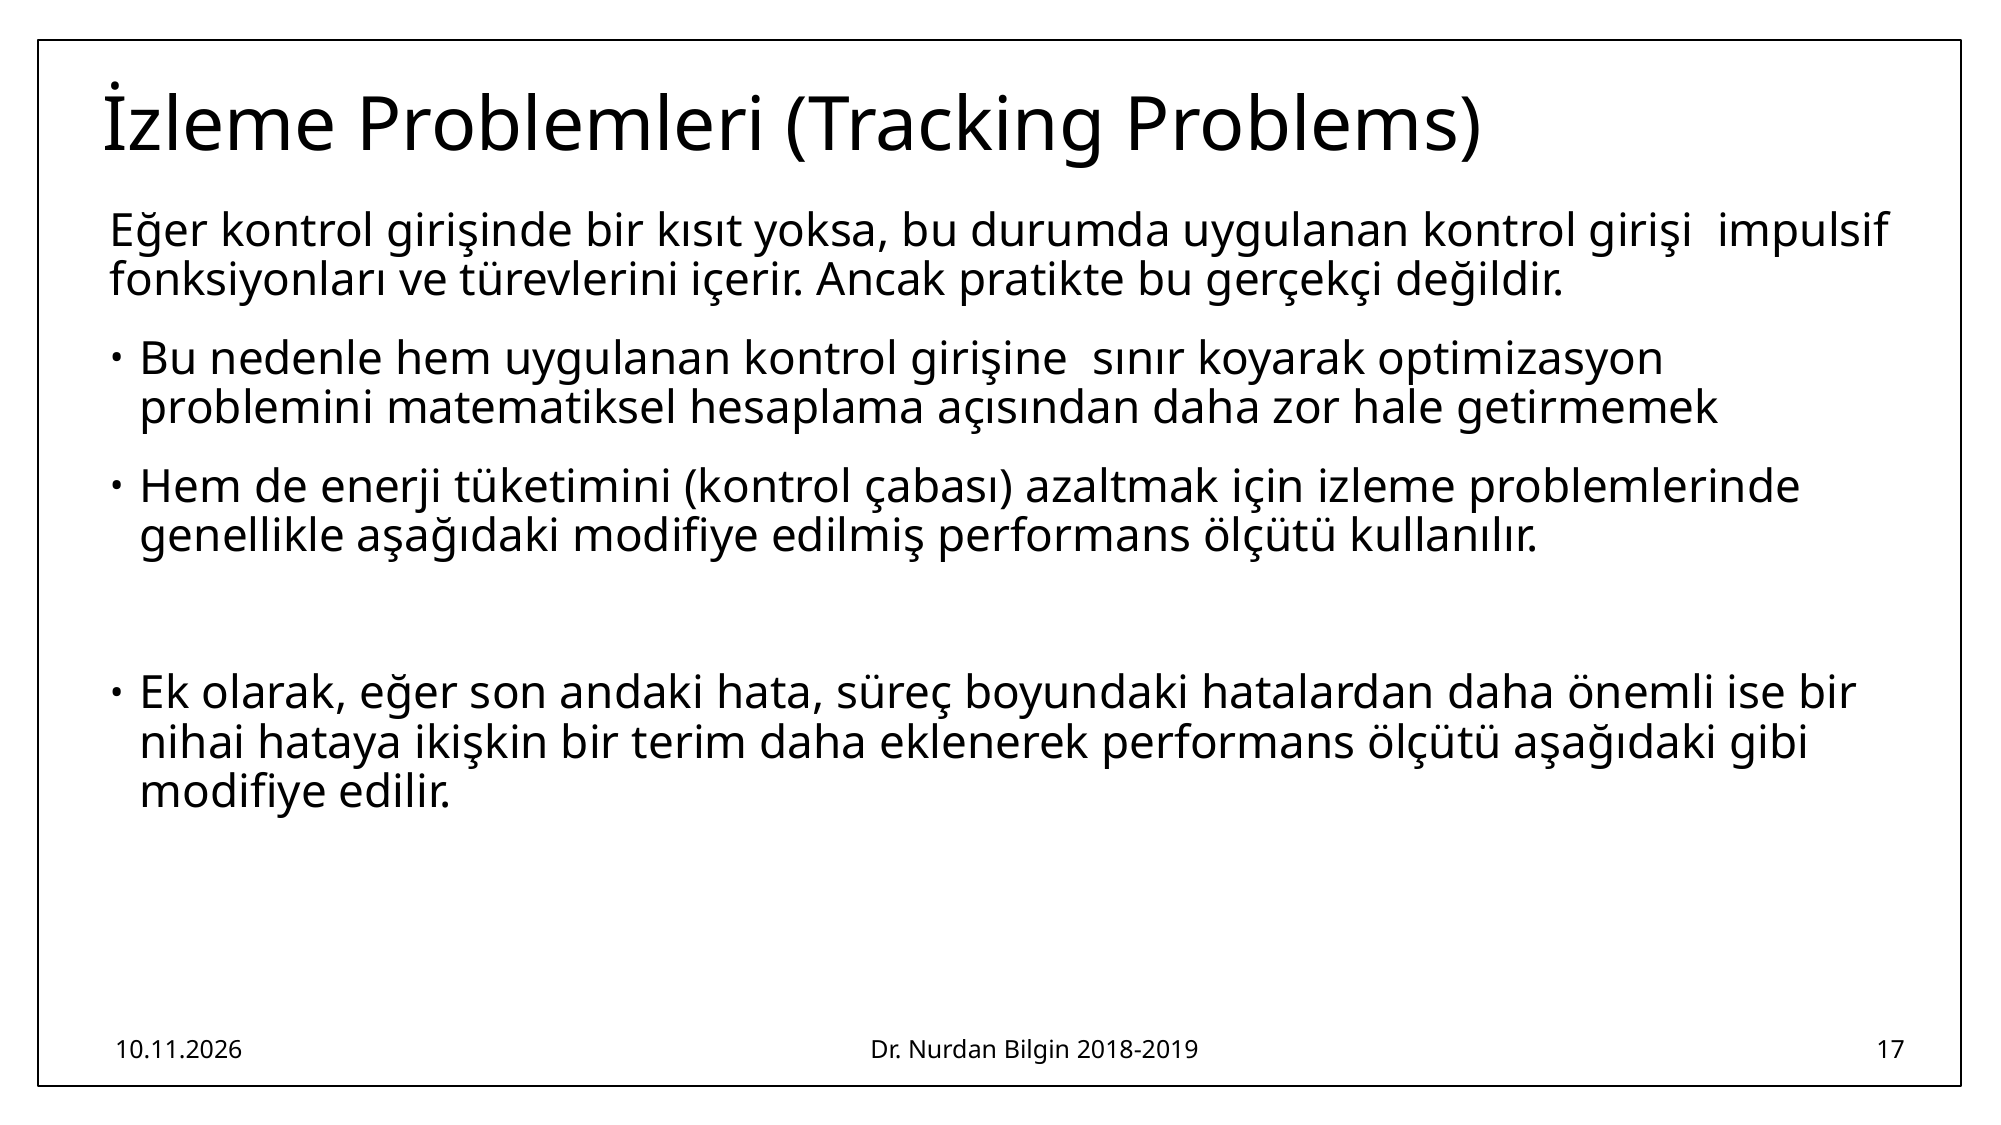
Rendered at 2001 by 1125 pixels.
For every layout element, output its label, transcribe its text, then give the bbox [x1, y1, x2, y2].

title İzleme Problemleri (Tracking Problems) [87, 68, 1921, 184]
footer Dr. Nurdan Bilgin 2018-2019 [647, 1020, 1422, 1081]
slide_number 17 [1640, 1020, 1920, 1081]
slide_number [100, 1020, 483, 1081]
